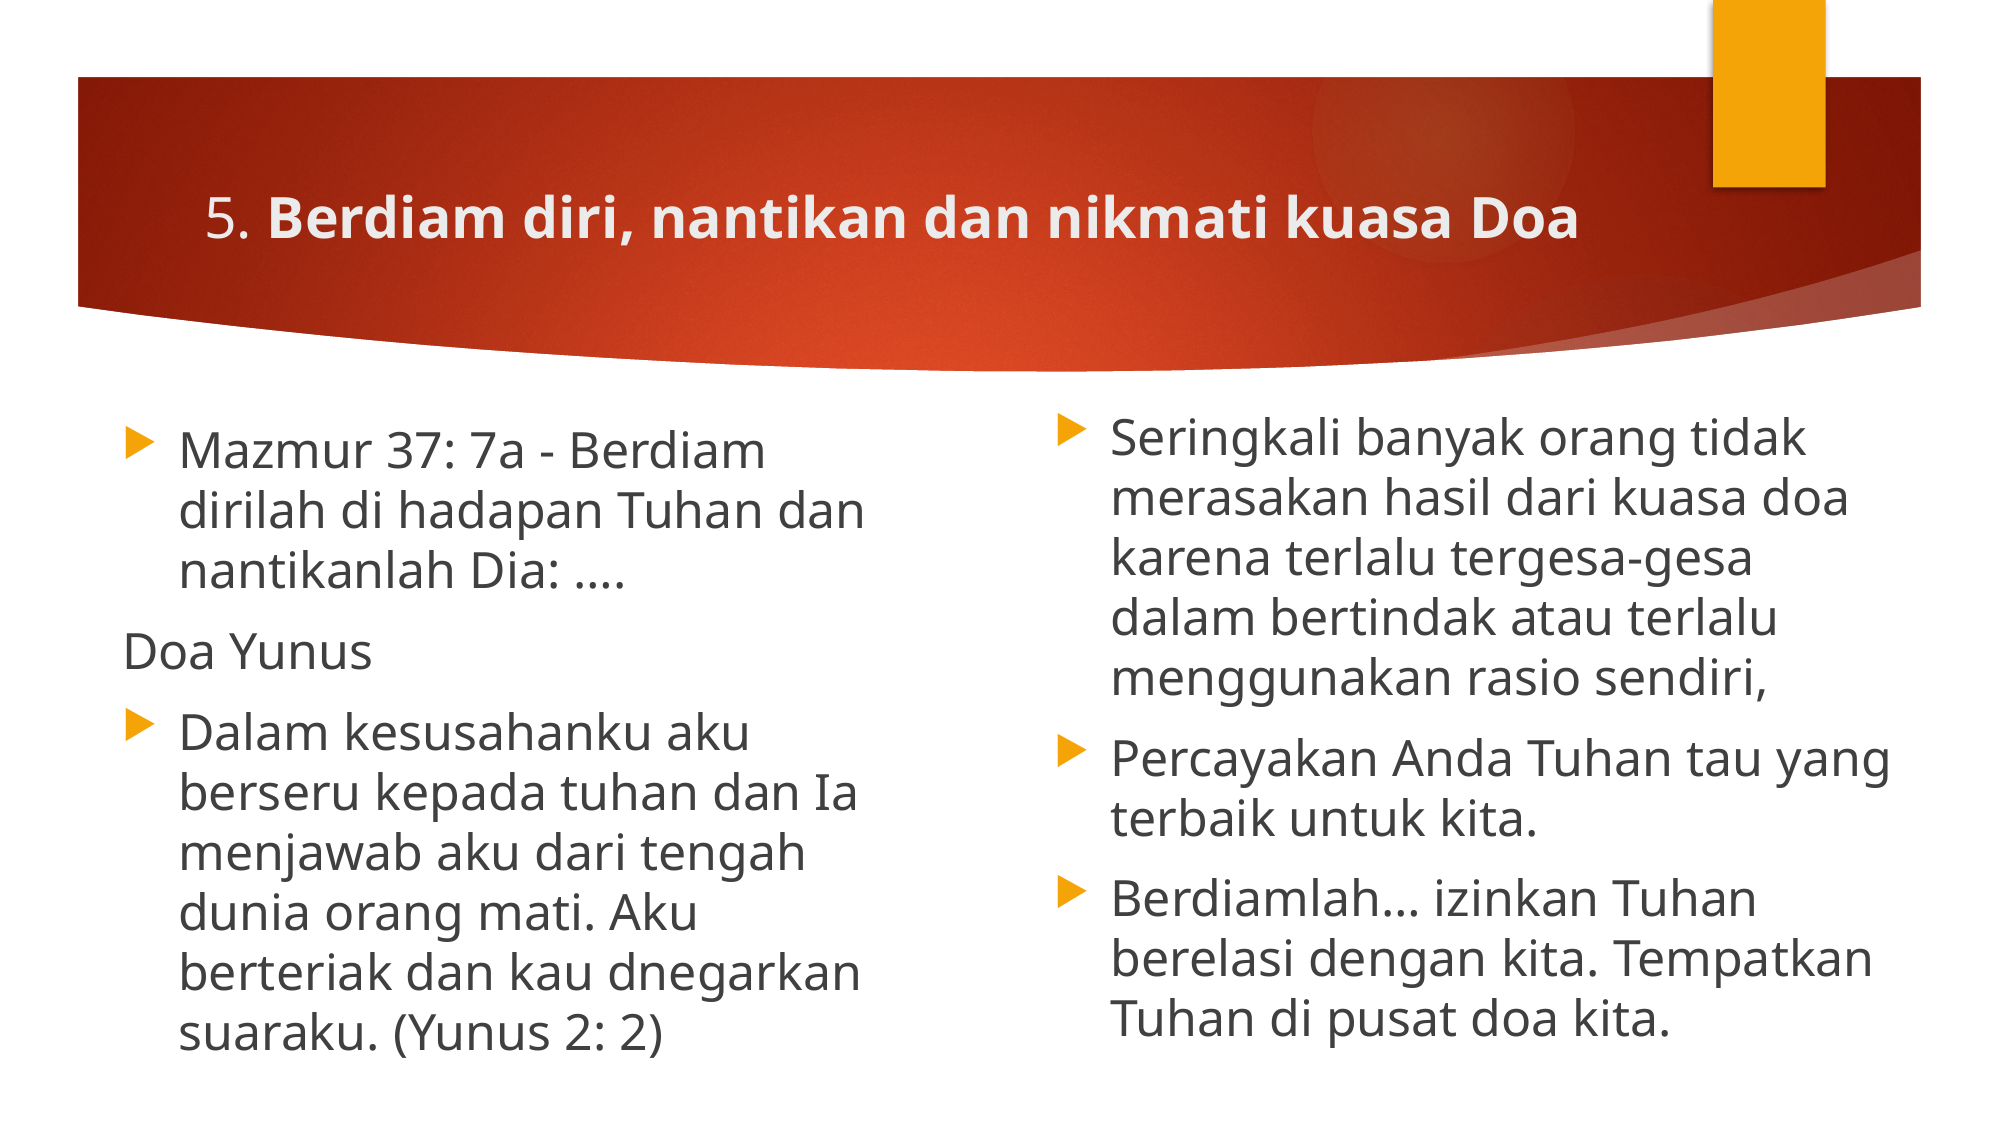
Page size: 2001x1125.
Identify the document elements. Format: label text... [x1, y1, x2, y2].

title 5. Berdiam diri, nantikan dan nikmati kuasa Doa [189, 155, 1627, 275]
list Mazmur 37: 7a - Berdiam dirilah di hadapan Tuhan dan nantikanlah Dia: …. Doa Yunus Dalam kesusahanku aku berseru kepada tuhan dan Ia menjawab aku dari tengah dunia orang mati. Aku berteriak dan kau dnegarkan suaraku. (Yunus 2: 2) [107, 410, 942, 1040]
list Seringkali banyak orang tidak merasakan hasil dari kuasa doa karena terlalu tergesa-gesa dalam bertindak atau terlalu menggunakan rasio sendiri, Percayakan Anda Tuhan tau yang terbaik untuk kita. Berdiamlah… izinkan Tuhan berelasi dengan kita. Tempatkan Tuhan di pusat doa kita. [1039, 397, 1909, 1053]
